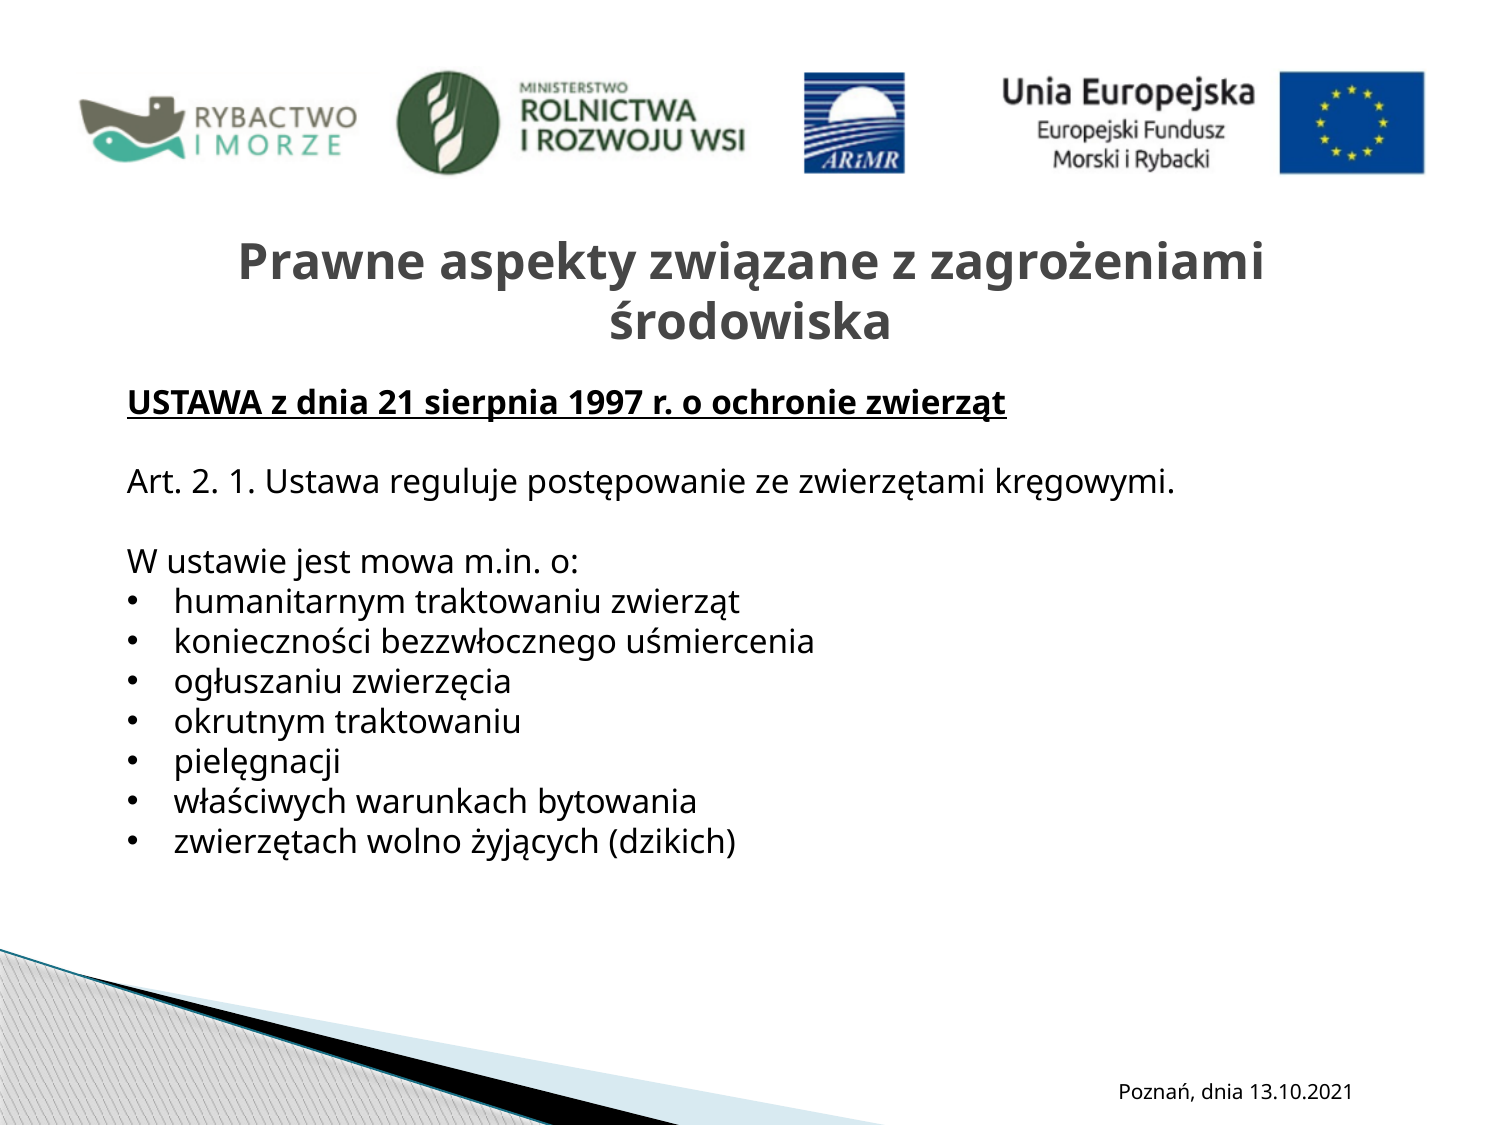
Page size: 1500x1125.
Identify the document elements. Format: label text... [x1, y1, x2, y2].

title Prawne aspekty związane z zagrożeniami środowiska [76, 196, 1427, 384]
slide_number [1103, 1051, 1419, 1112]
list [76, 66, 1427, 180]
text_box USTAWA z dnia 21 sierpnia 1997 r. o ochronie zwierząt Art. 2. 1. Ustawa reguluje postępowanie ze zwierzętami kręgowymi. W ustawie jest mowa m.in. o: humanitarnym traktowaniu zwierząt konieczności bezzwłocznego uśmiercenia ogłuszaniu zwierzęcia okrutnym traktowaniu pielęgnacji właściwych warunkach bytowania zwierzętach wolno żyjących (dzikich) [112, 373, 1388, 868]
